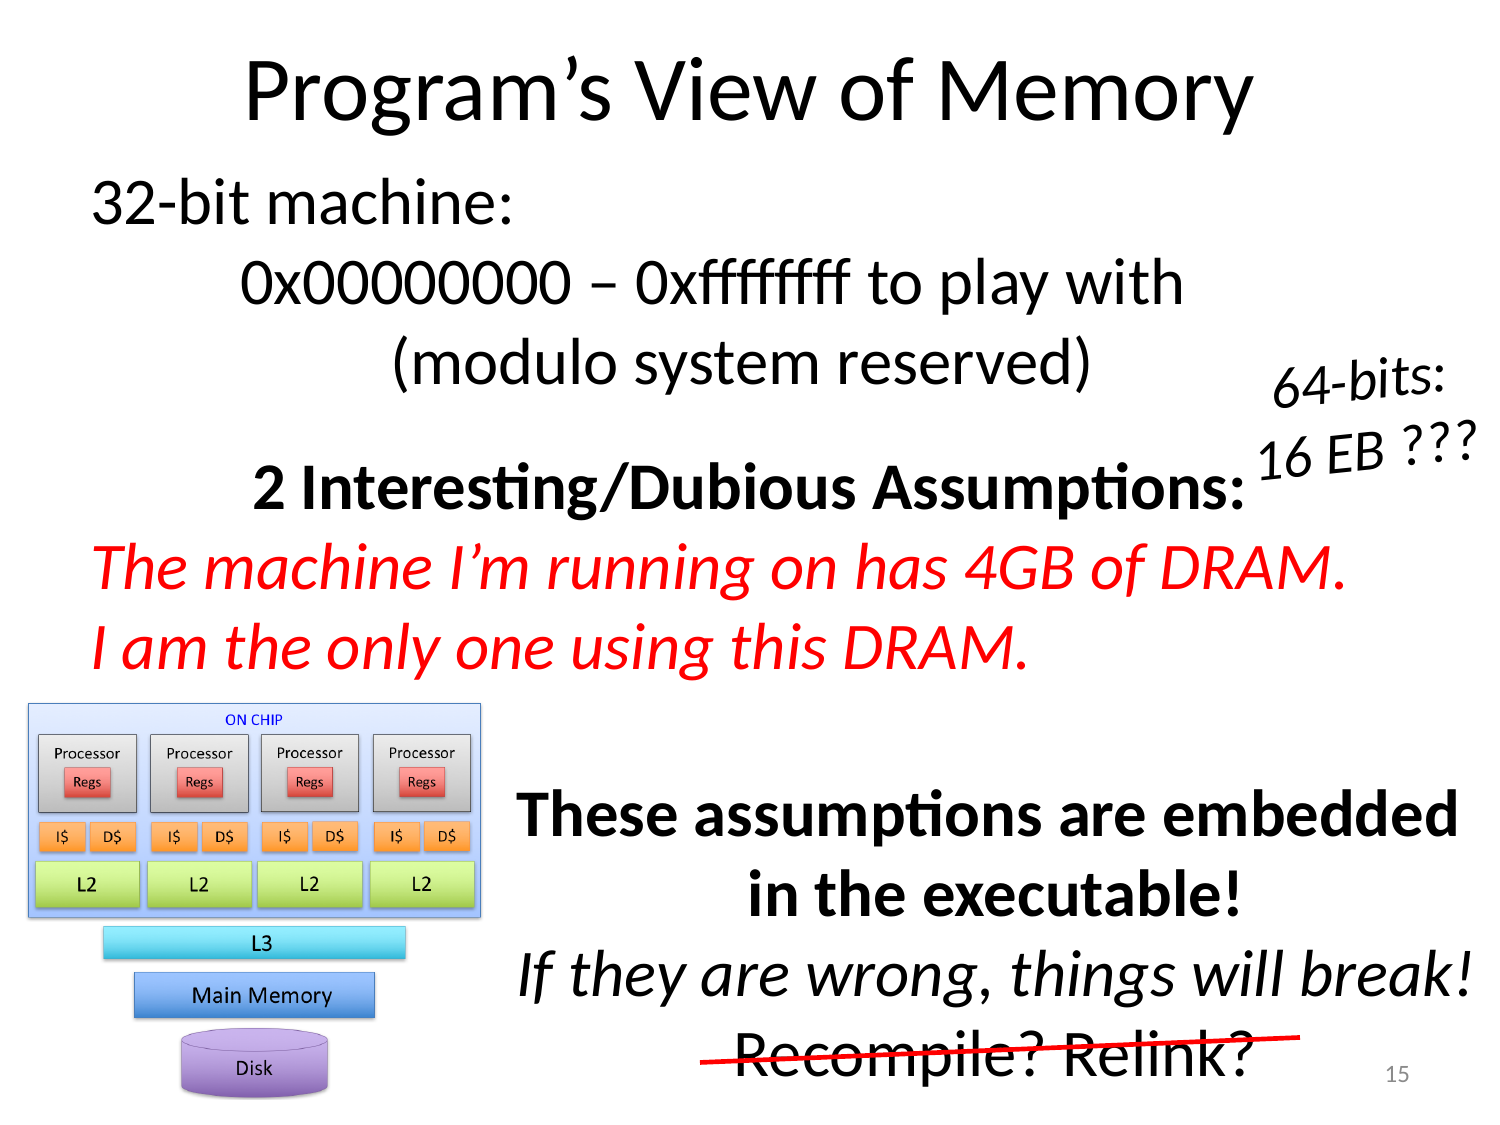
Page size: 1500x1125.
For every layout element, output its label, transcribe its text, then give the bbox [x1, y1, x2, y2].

text_box 64-bits: 16 EB ??? [1226, 321, 1499, 502]
list 32-bit machine: 0x00000000 – 0xffffffff to play with (modulo system reserved) 2 Interesting/Dubious Assumptions: The machine I’m running on has 4GB of DRAM. I am the only one using this DRAM. [75, 149, 1425, 1050]
slide_number 15 [1074, 1042, 1425, 1103]
title Program’s View of Memory [75, 0, 1425, 149]
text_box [699, 1037, 1301, 1063]
text_box These assumptions are embedded in the executable! If they are wrong, things will break! Recompile? Relink? [474, 761, 1500, 1125]
picture [24, 699, 485, 1101]
